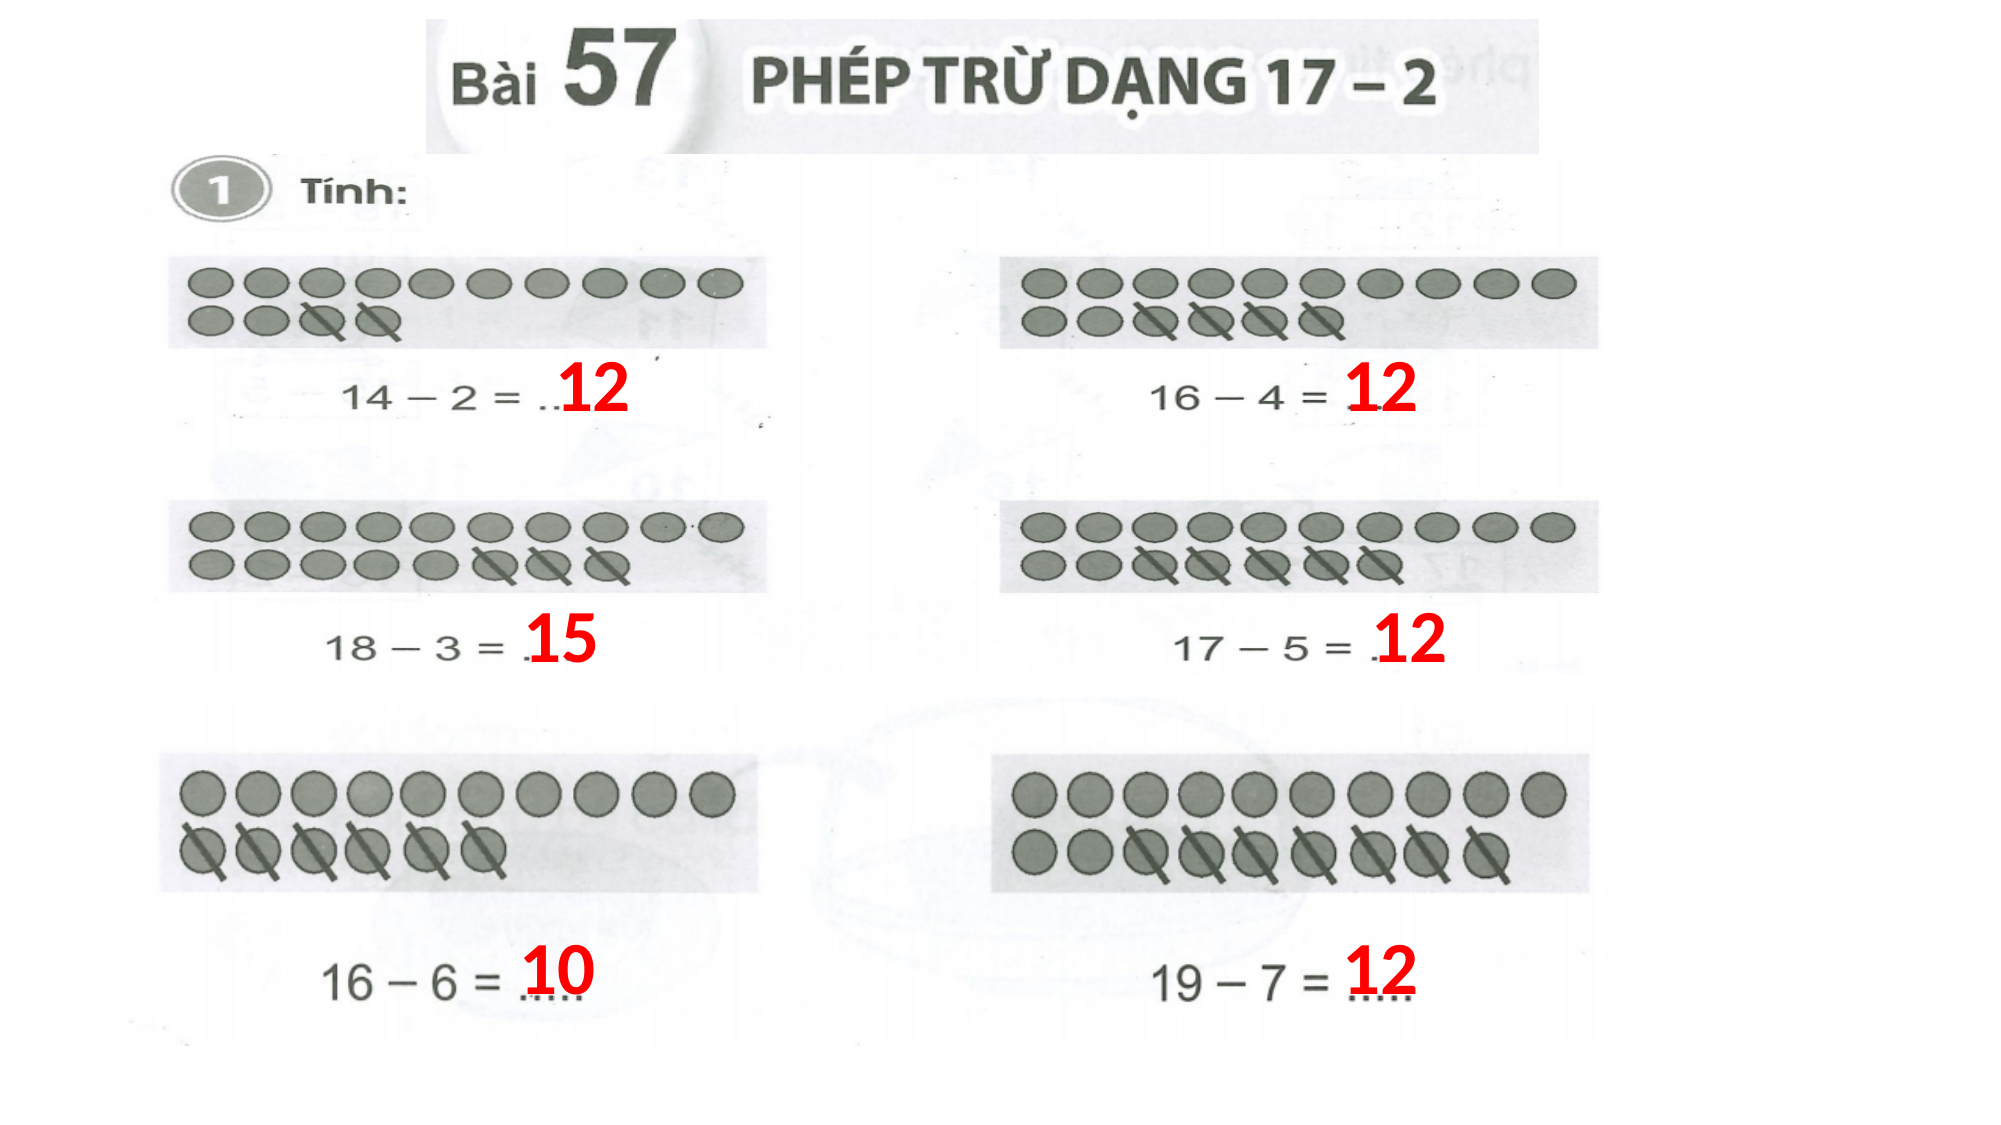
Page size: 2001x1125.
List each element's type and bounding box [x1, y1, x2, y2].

picture [140, 19, 1621, 675]
picture [114, 696, 1621, 1046]
